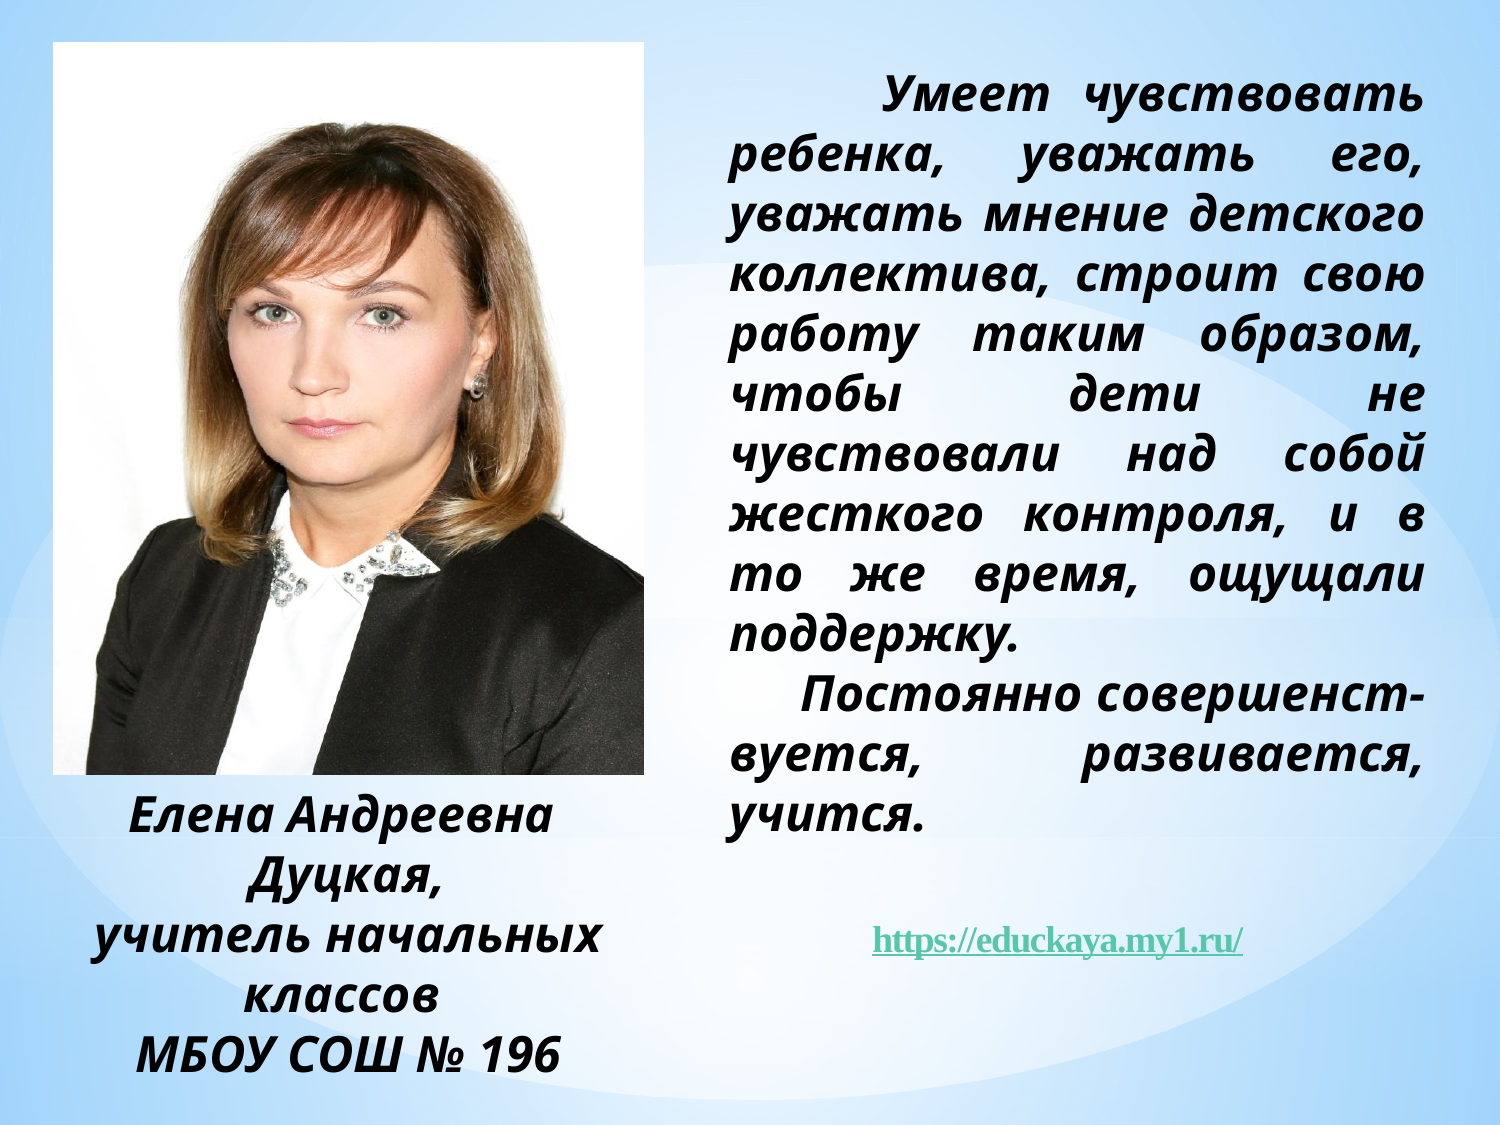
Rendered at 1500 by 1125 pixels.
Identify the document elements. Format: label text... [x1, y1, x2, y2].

text_box https://educkaya.my1.ru/ [857, 900, 1259, 967]
text_box Елена Андреевна Дуцкая, учитель начальных классов МБОУ СОШ № 196 [53, 783, 644, 1090]
picture [52, 42, 644, 776]
text_box Умеет чувствовать ребенка, уважать его, уважать мнение детского коллектива, строит свою работу таким образом, чтобы дети не чувствовали над собой жесткого контроля, и в то же время, ощущали поддержку. Постоянно совершенст-вуется, развивается, учится. [714, 54, 1441, 850]
